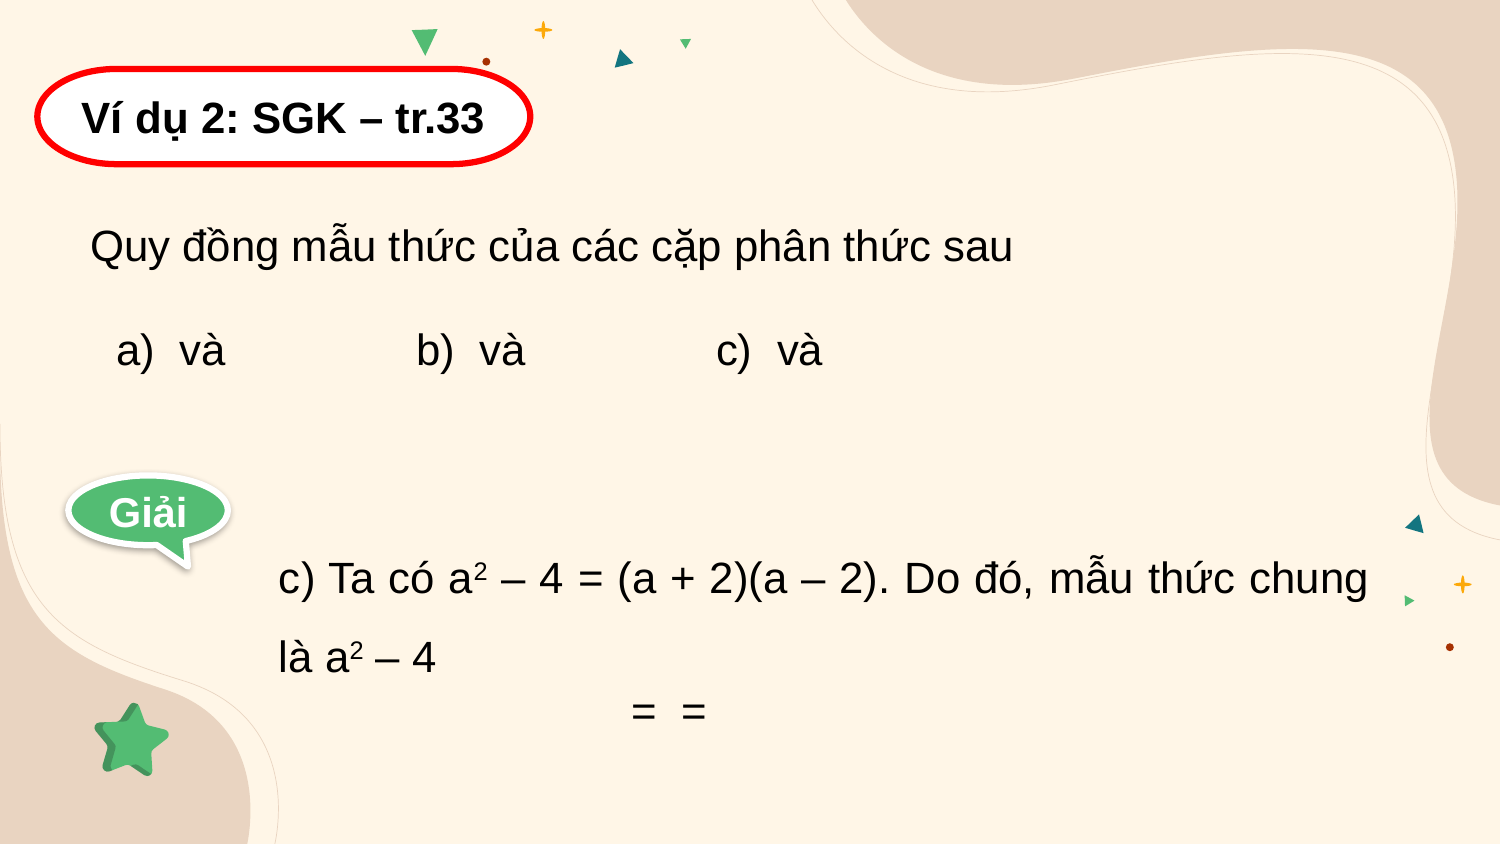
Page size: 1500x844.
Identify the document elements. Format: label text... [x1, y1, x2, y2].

text_box c) Ta có a2 – 4 = (a + 2)(a – 2). Do đó, mẫu thức chung là a2 – 4 [264, 516, 1385, 689]
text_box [89, 707, 168, 780]
text_box Quy đồng mẫu thức của các cặp phân thức sau [75, 183, 1037, 278]
text_box Ví dụ 2: SGK – tr.33 [37, 68, 531, 165]
text_box Giải [65, 472, 231, 570]
